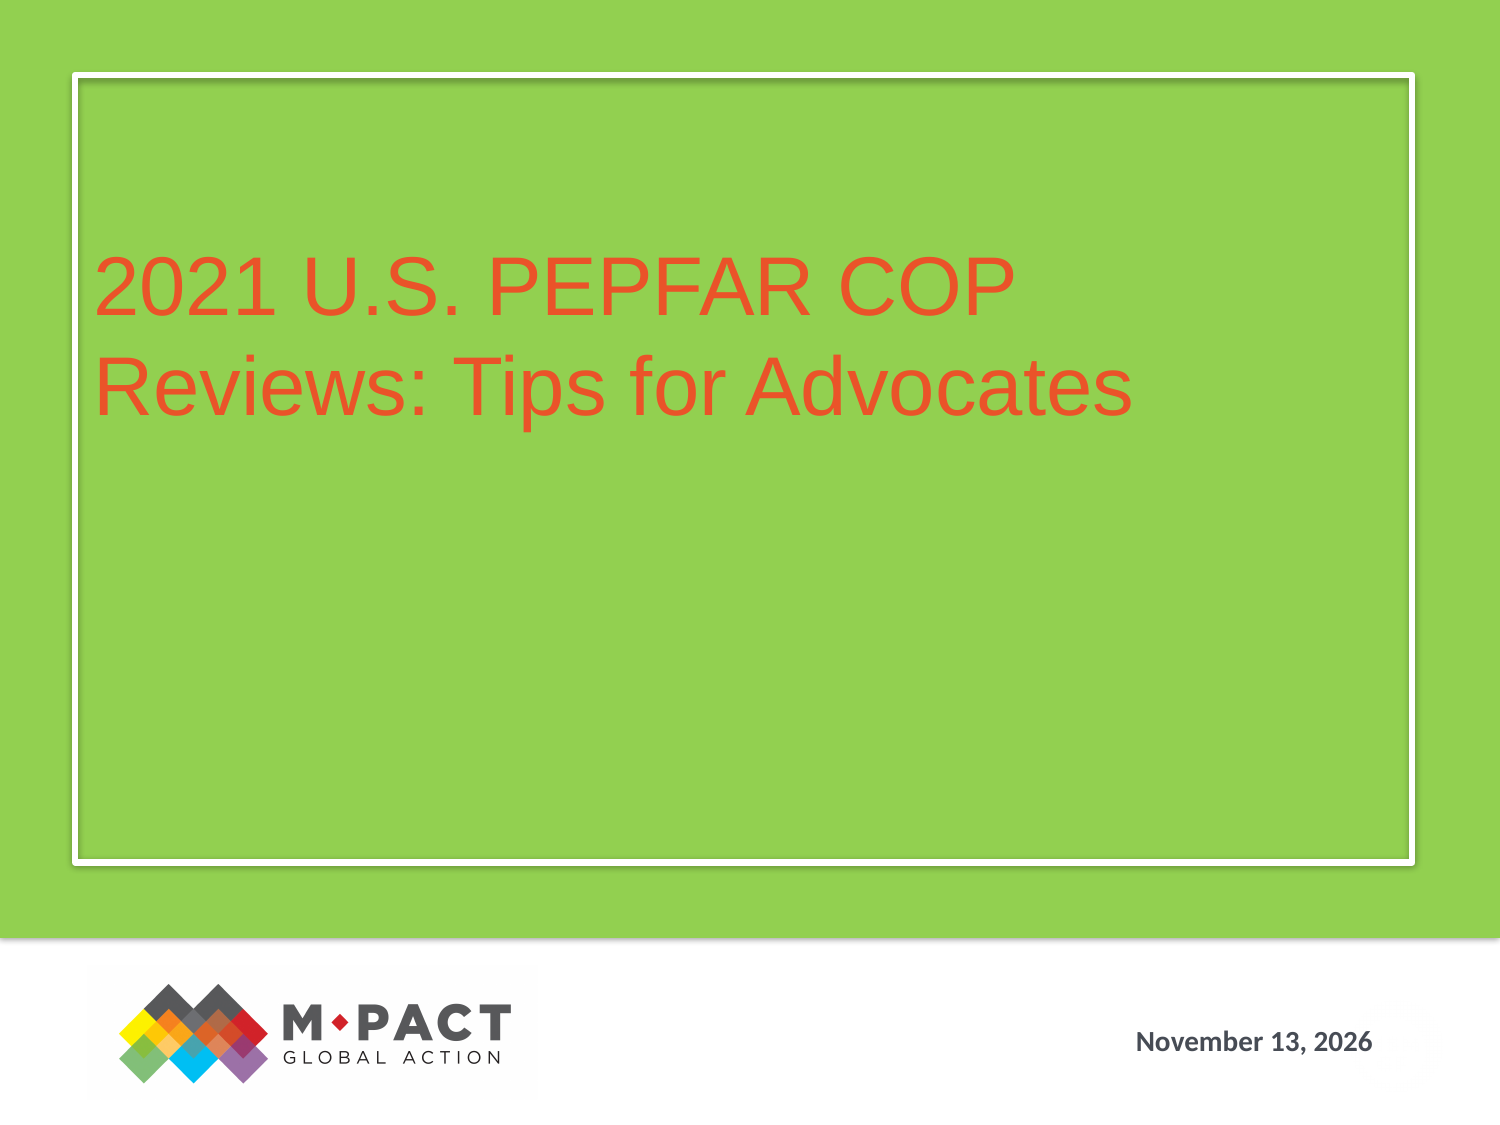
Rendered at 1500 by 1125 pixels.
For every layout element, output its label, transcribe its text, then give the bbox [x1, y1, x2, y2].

picture [87, 965, 538, 1100]
text_box 2021 U.S. PEPFAR COP Reviews: Tips for Advocates [78, 224, 1387, 363]
picture [1337, 987, 1456, 1106]
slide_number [1037, 1015, 1388, 1075]
